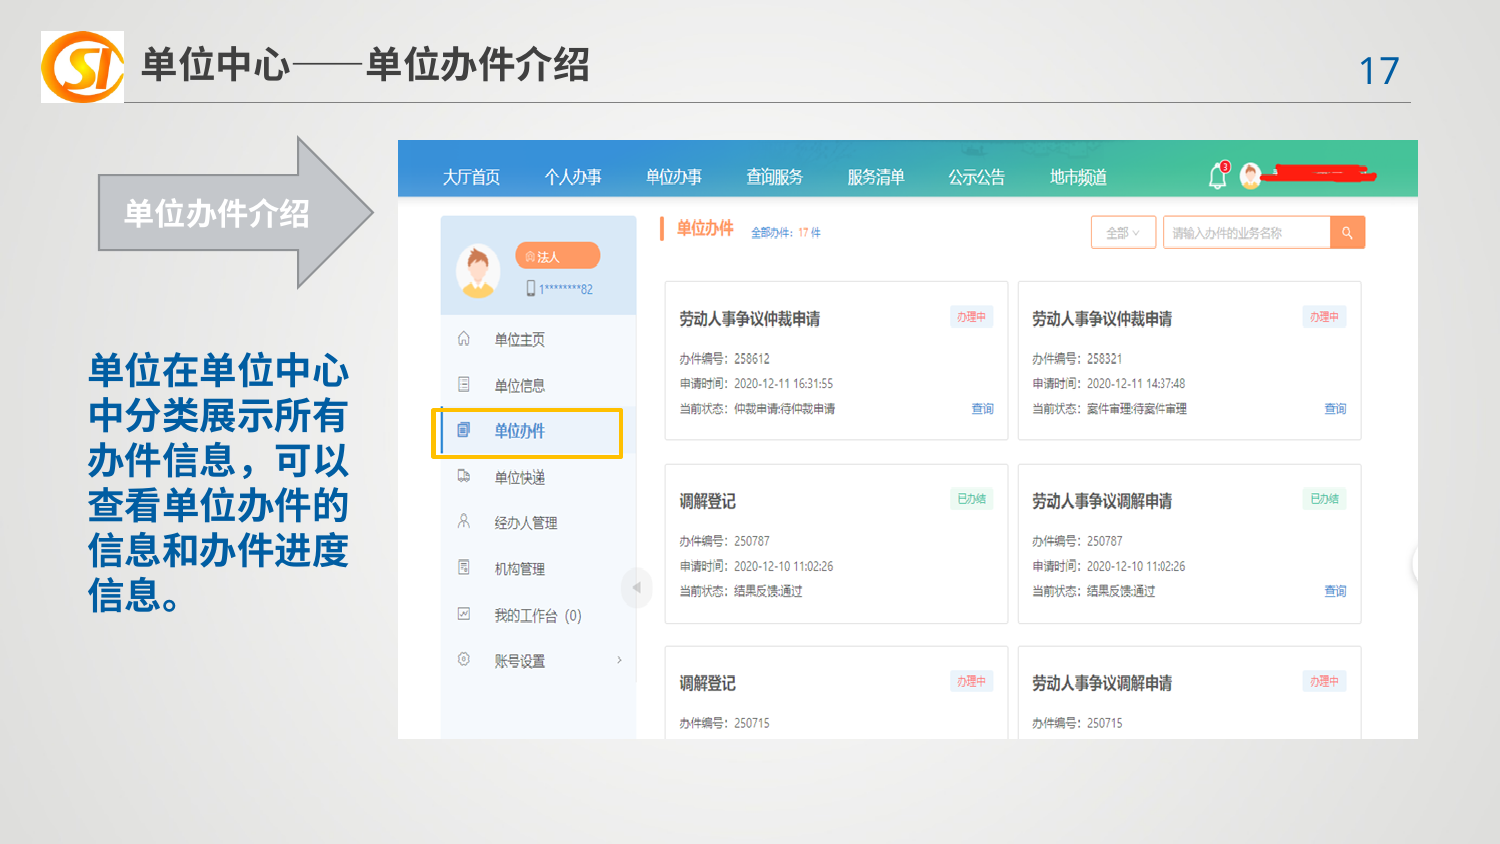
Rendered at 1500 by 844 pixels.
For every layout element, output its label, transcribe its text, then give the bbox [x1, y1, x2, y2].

text_box 单位办件介绍 [98, 137, 373, 288]
picture [0, 0, 1500, 844]
text_box 单位中心——单位办件介绍 [140, 32, 727, 95]
text_box 单位在单位中心中分类展示所有办件信息，可以查看单位办件的信息和办件进度信息。 [76, 341, 393, 623]
